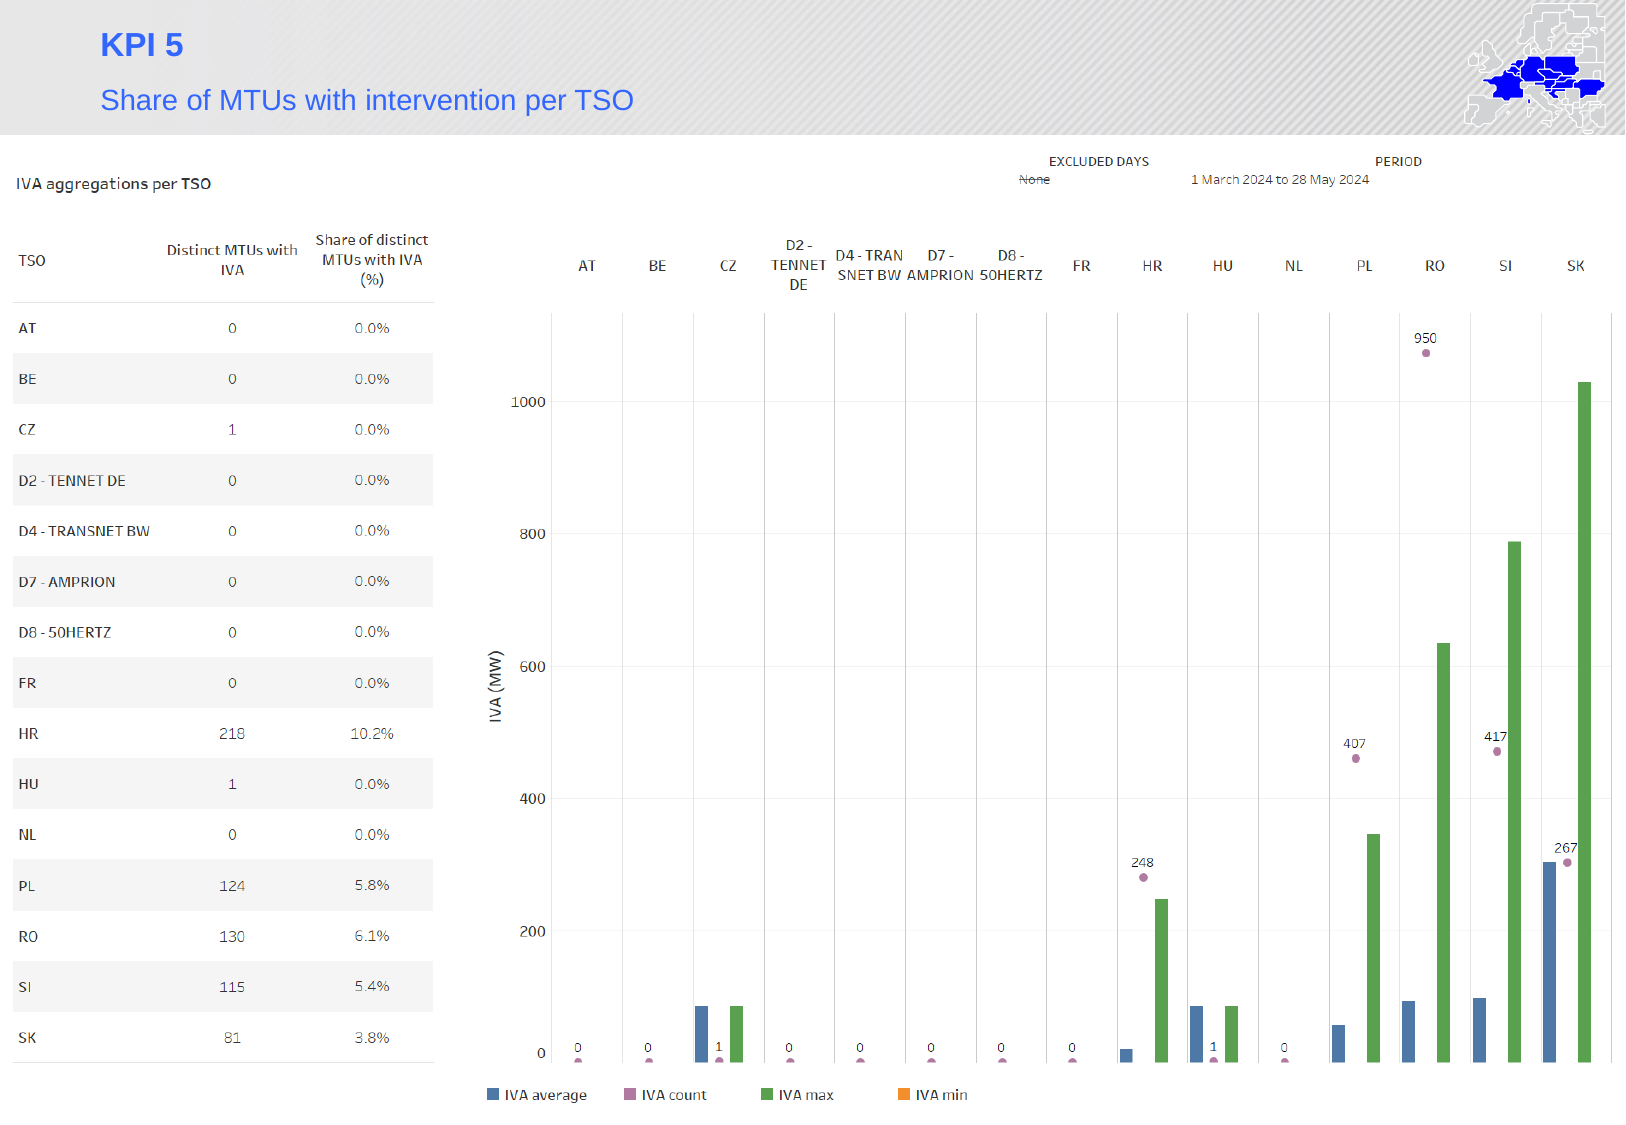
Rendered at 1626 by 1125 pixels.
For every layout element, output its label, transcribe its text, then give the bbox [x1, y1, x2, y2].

list Share of MTUs with intervention per TSO [88, 75, 1506, 133]
picture [0, 0, 1625, 1125]
title KPI 5 [88, 17, 1245, 73]
